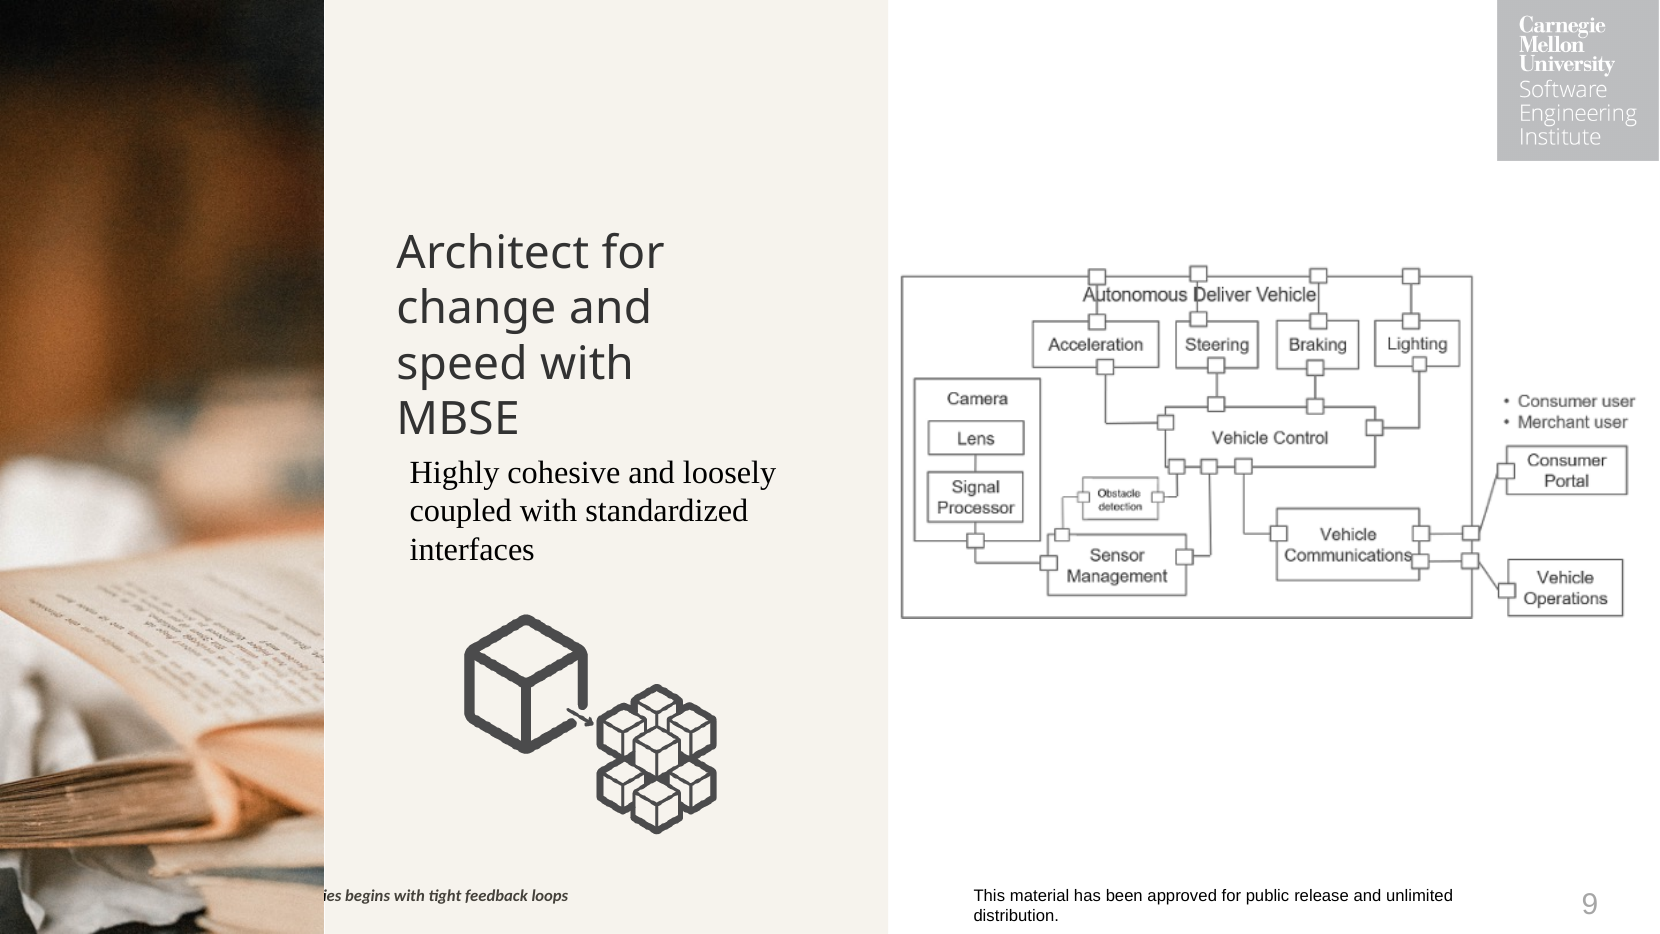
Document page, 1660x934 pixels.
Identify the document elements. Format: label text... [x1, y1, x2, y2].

picture [0, 0, 325, 934]
picture [462, 597, 718, 852]
text_box [325, 0, 889, 934]
text_box Architect for change and speed with MBSE [396, 222, 764, 443]
picture [1497, 0, 1659, 161]
picture [888, 258, 1642, 619]
text_box Highly cohesive and loosely coupled with standardized interfaces [394, 443, 816, 575]
